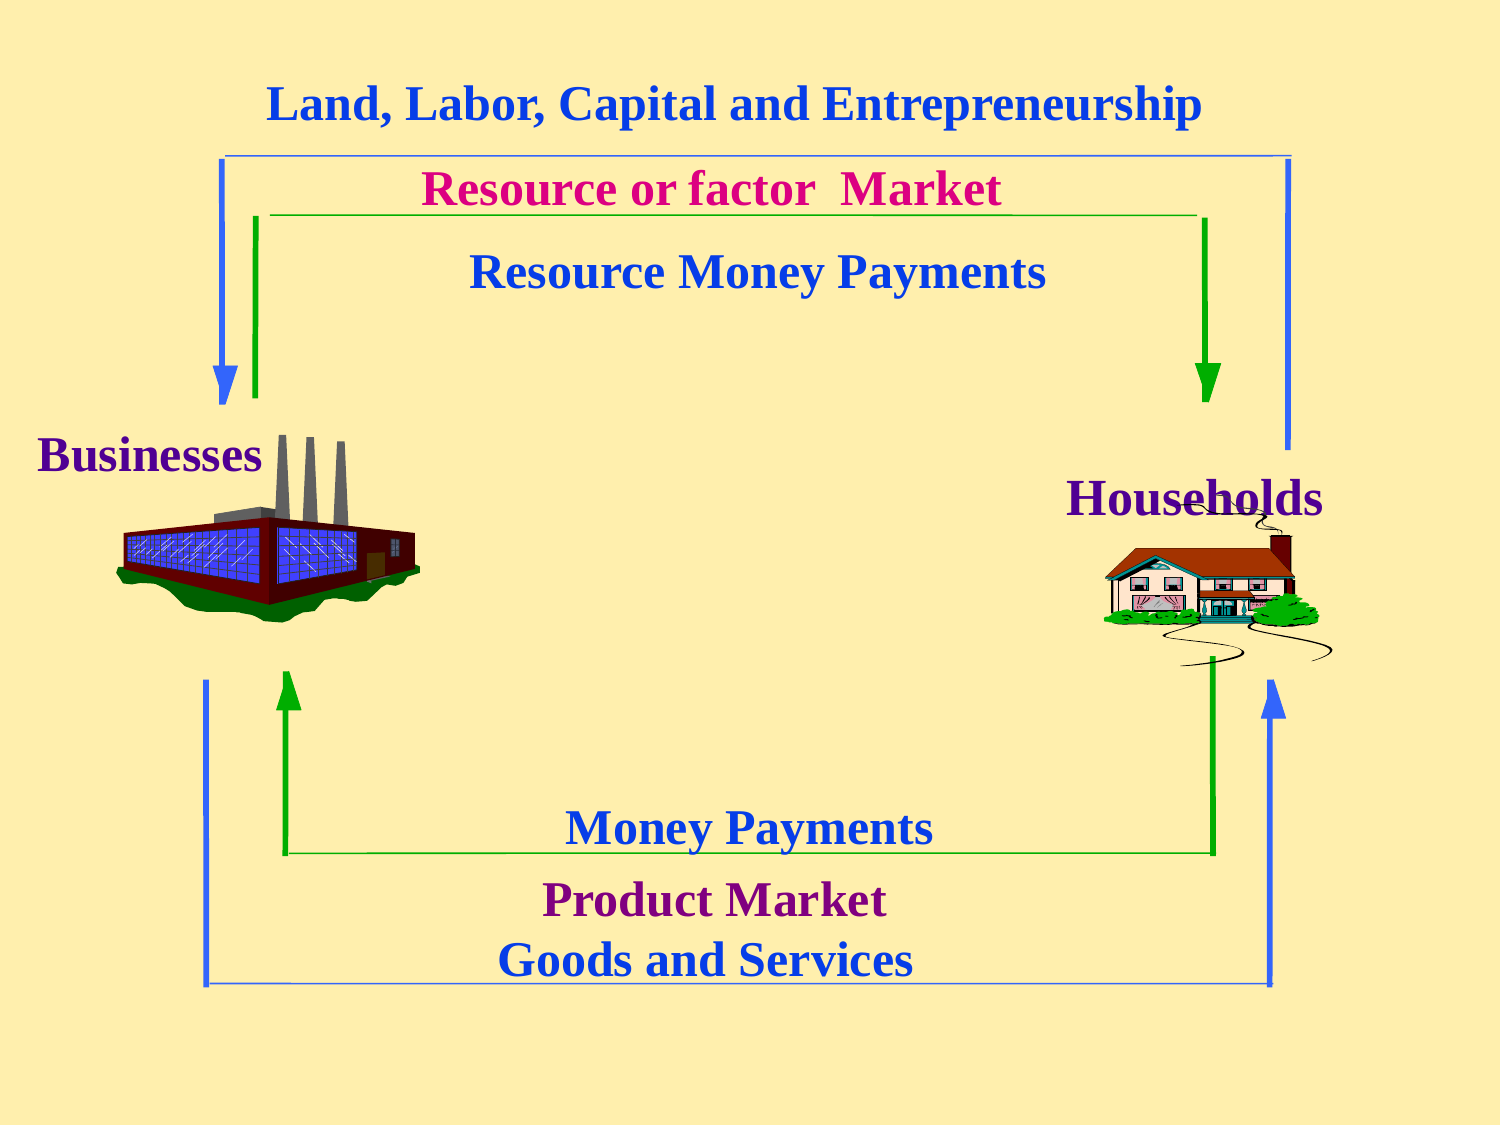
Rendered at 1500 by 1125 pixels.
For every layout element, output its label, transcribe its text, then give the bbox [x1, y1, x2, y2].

text_box Land, Labor, Capital and Entrepreneurship [266, 70, 1217, 131]
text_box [205, 679, 1286, 988]
text_box Households [1066, 463, 1325, 526]
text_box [276, 656, 1217, 679]
picture [1103, 494, 1345, 667]
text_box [212, 155, 1292, 451]
picture [116, 434, 420, 623]
text_box Businesses [37, 421, 212, 482]
